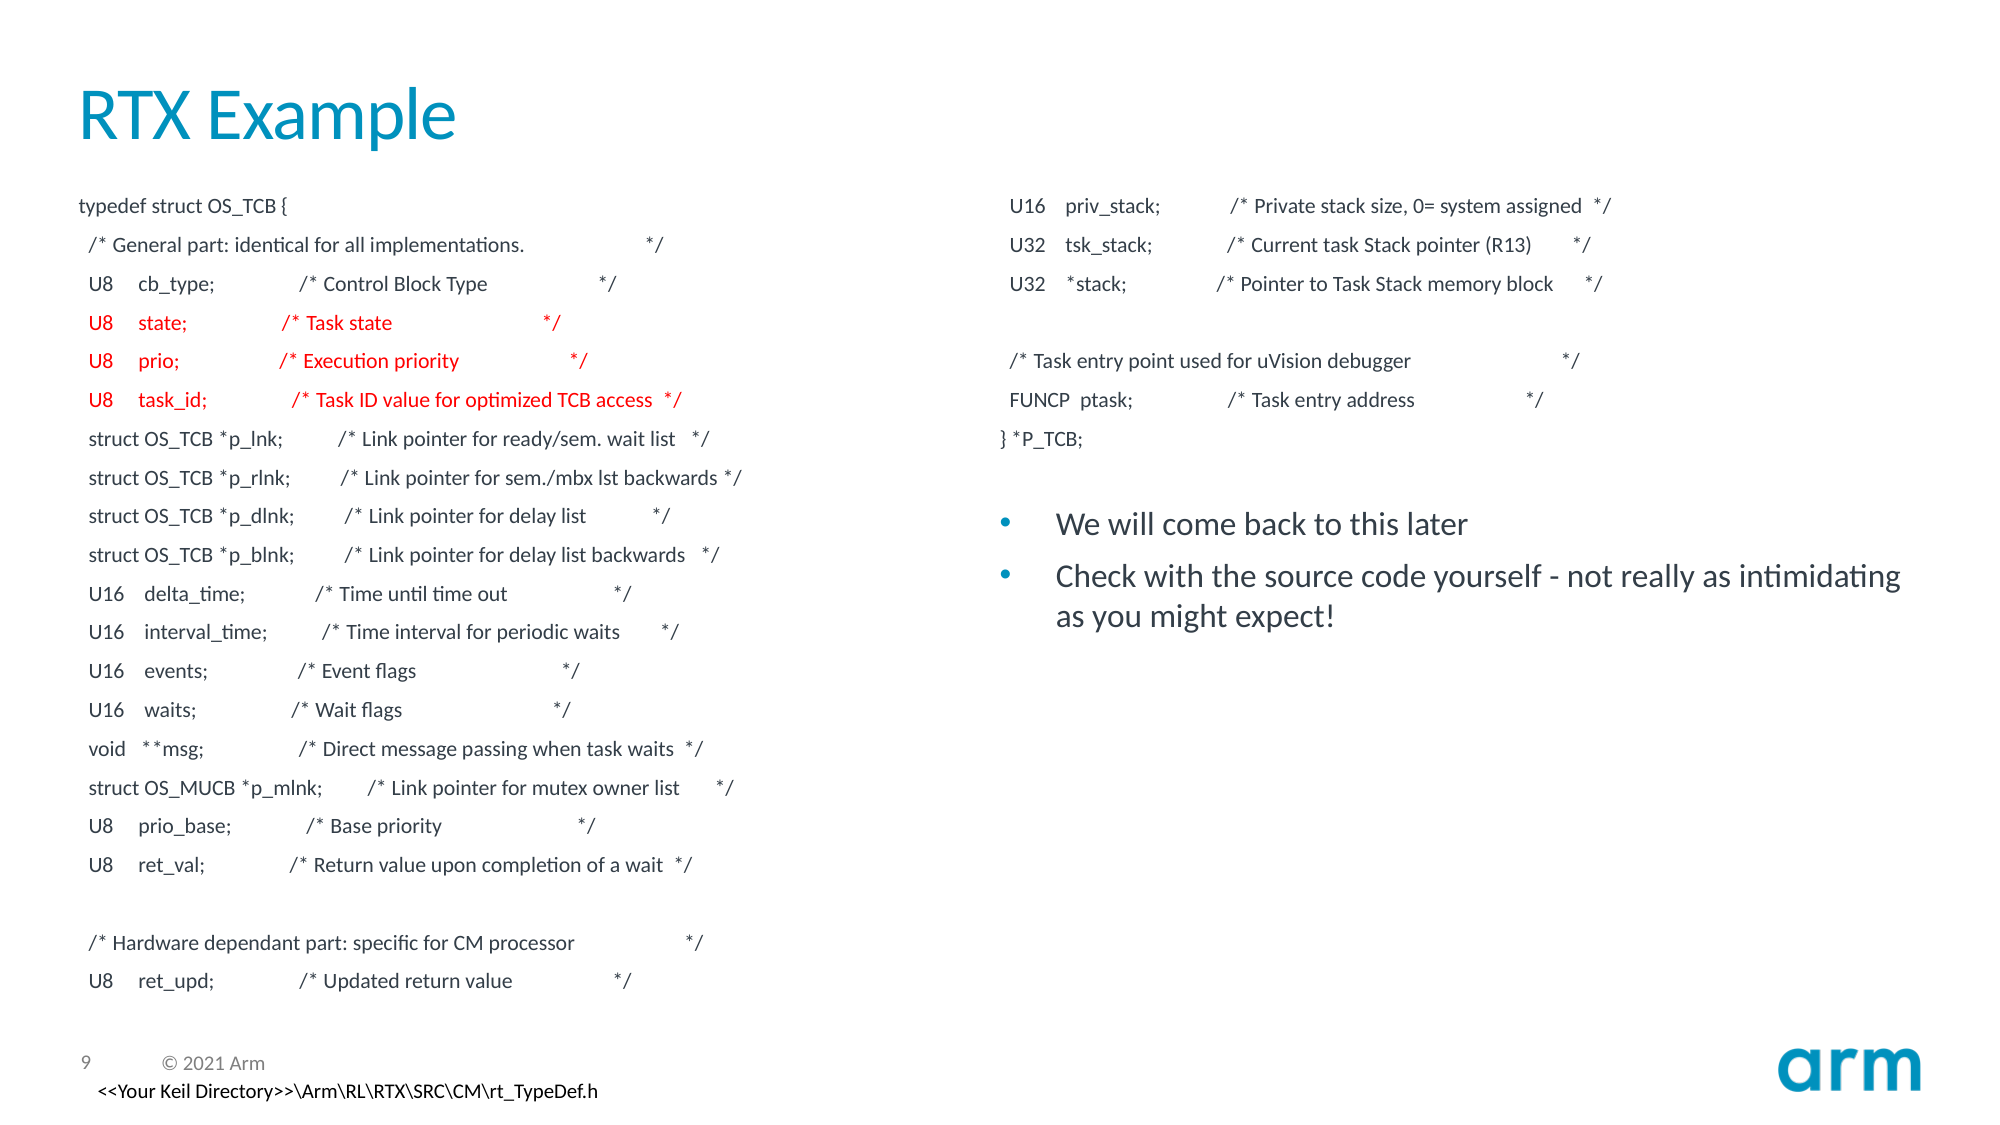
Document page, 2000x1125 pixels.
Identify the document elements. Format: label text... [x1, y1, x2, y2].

picture [1777, 1047, 1922, 1093]
title RTX Example [78, 78, 1921, 186]
text_box <<Your Keil Directory>>\Arm\RL\RTX\SRC\CM\rt_TypeDef.h [97, 1077, 687, 1099]
list typedef struct OS_TCB { /* General part: identical for all implementations. */ U8 cb_type; /* Control Block Type */ U8 state; /* Task state */ U8 prio; /* Execution priority */ U8 task_id; /* Task ID value for optimized TCB access */ struct OS_TCB *p_lnk; /* Link pointer for ready/sem. wait list */ struct OS_TCB *p_rlnk; /* Link pointer for sem./mbx lst backwards */ struct OS_TCB *p_dlnk; /* Link pointer for delay list */ struct OS_TCB *p_blnk; /* Link pointer for delay list backwards */ U16 delta_time; /* Time until time out */ U16 interval_time; /* Time interval for periodic waits */ U16 events; /* Event flags */ U16 waits; /* Wait flags */ void **msg; /* Direct message passing when task waits */ struct OS_MUCB *p_mlnk; /* Link pointer for mutex owner list */ U8 prio_base; /* Base priority */ U8 ret_val; /* Return value upon completion of a wait */ /* Hardware dependant part: specific for CM processor */ U8 ret_upd; /* Updated return value */ U16 priv_stack; /* Private stack size, 0= system assigned */ U32 tsk_stack; /* Current task Stack pointer (R13) */ U32 *stack; /* Pointer to Task Stack memory block */ /* Task entry point used for uVision debugger */ FUNCP ptask; /* Task entry address */ } *P_TCB; We will come back to this later Check with the source code yourself - not really as intimidating as you might expect! [78, 192, 1921, 1004]
